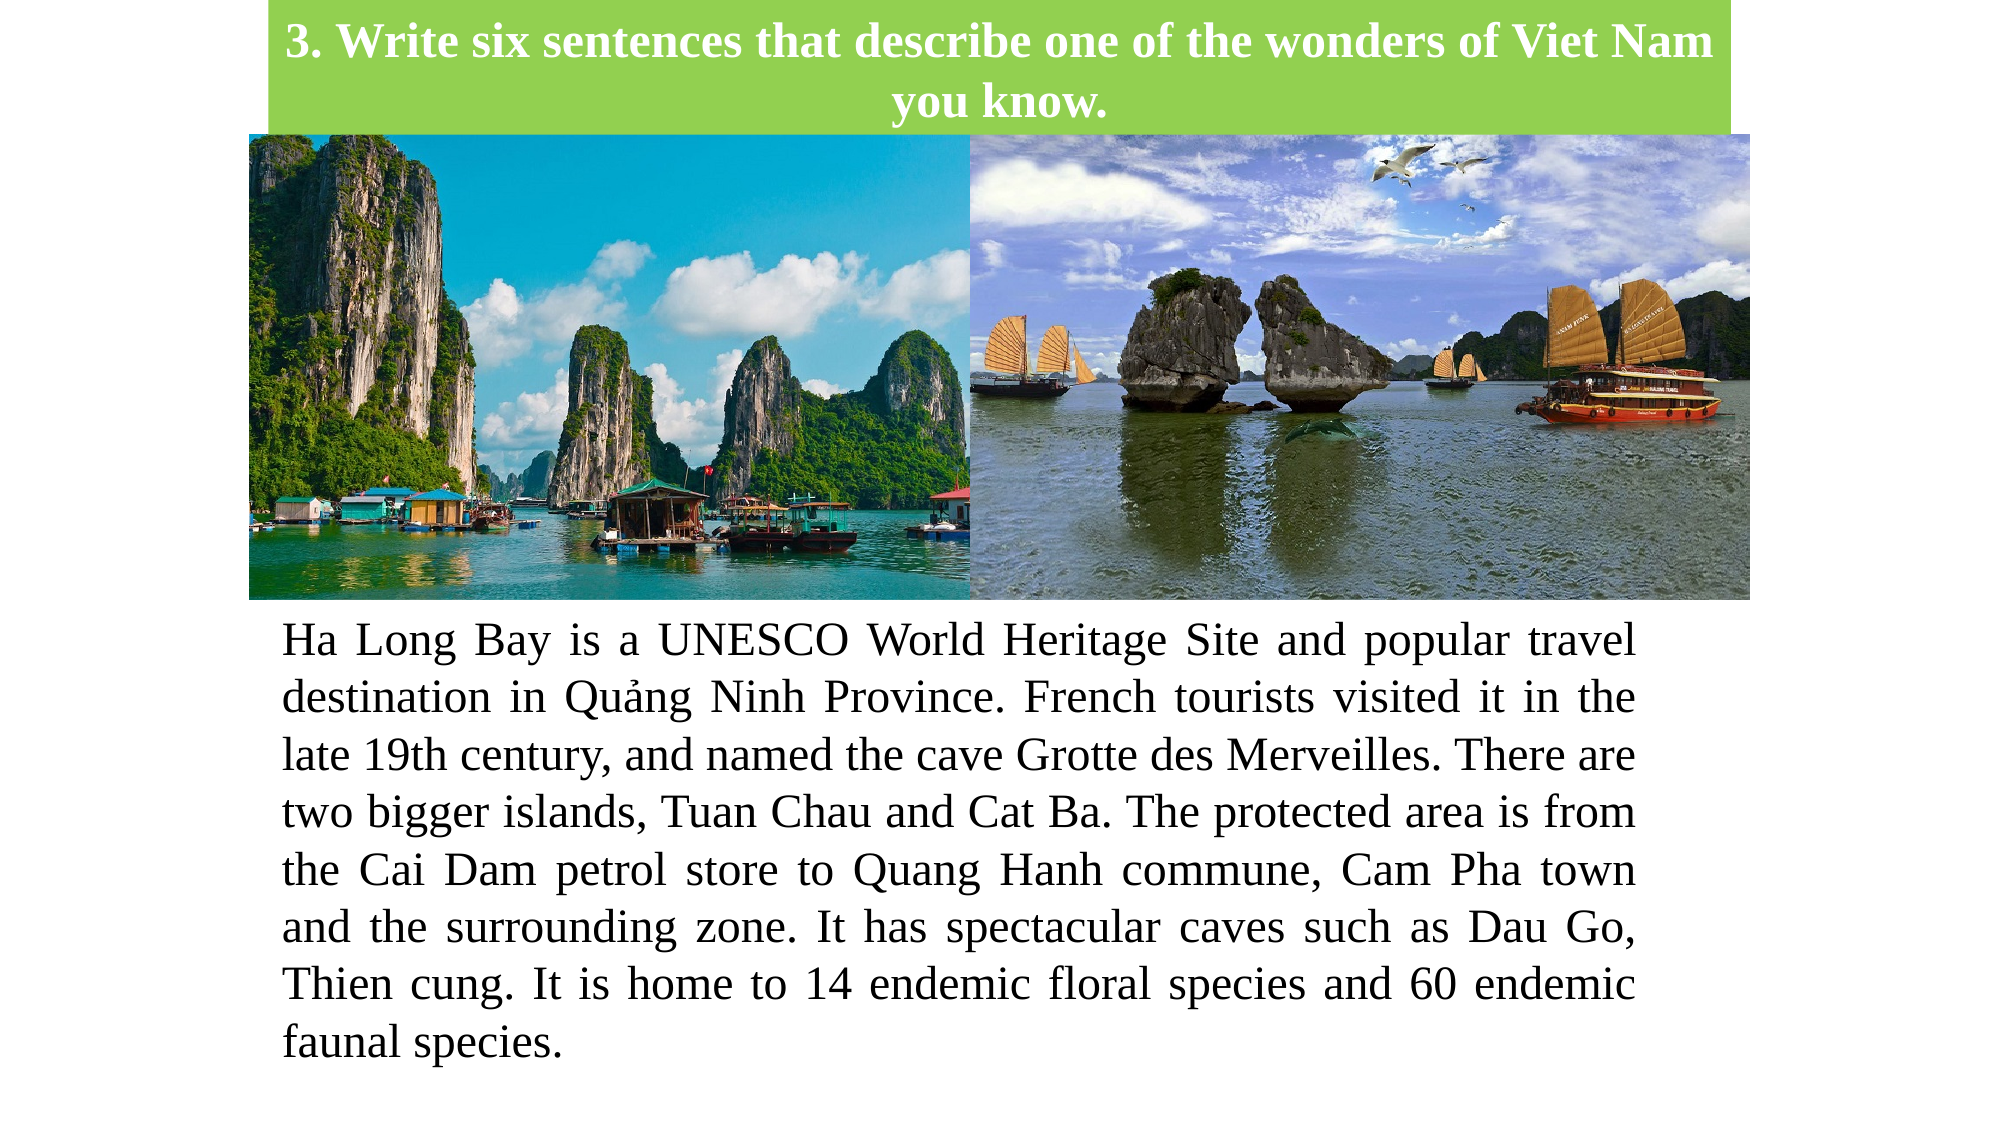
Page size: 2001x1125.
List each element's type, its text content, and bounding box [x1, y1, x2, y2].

text_box 3. Write six sentences that describe one of the wonders of Viet Nam you know. [268, 0, 1731, 132]
picture [249, 133, 1751, 601]
text_box Ha Long Bay is a UNESCO World Heritage Site and popular travel destination in Quảng Ninh Province. French tourists visited it in the late 19th century, and named the cave Grotte des Merveilles. There are two bigger islands, Tuan Chau and Cat Ba. The protected area is from the Cai Dam petrol store to Quang Hanh commune, Cam Pha town and the surrounding zone. It has spectacular caves such as Dau Go, Thien cung. It is home to 14 endemic floral species and 60 endemic faunal species. [267, 610, 1654, 1075]
